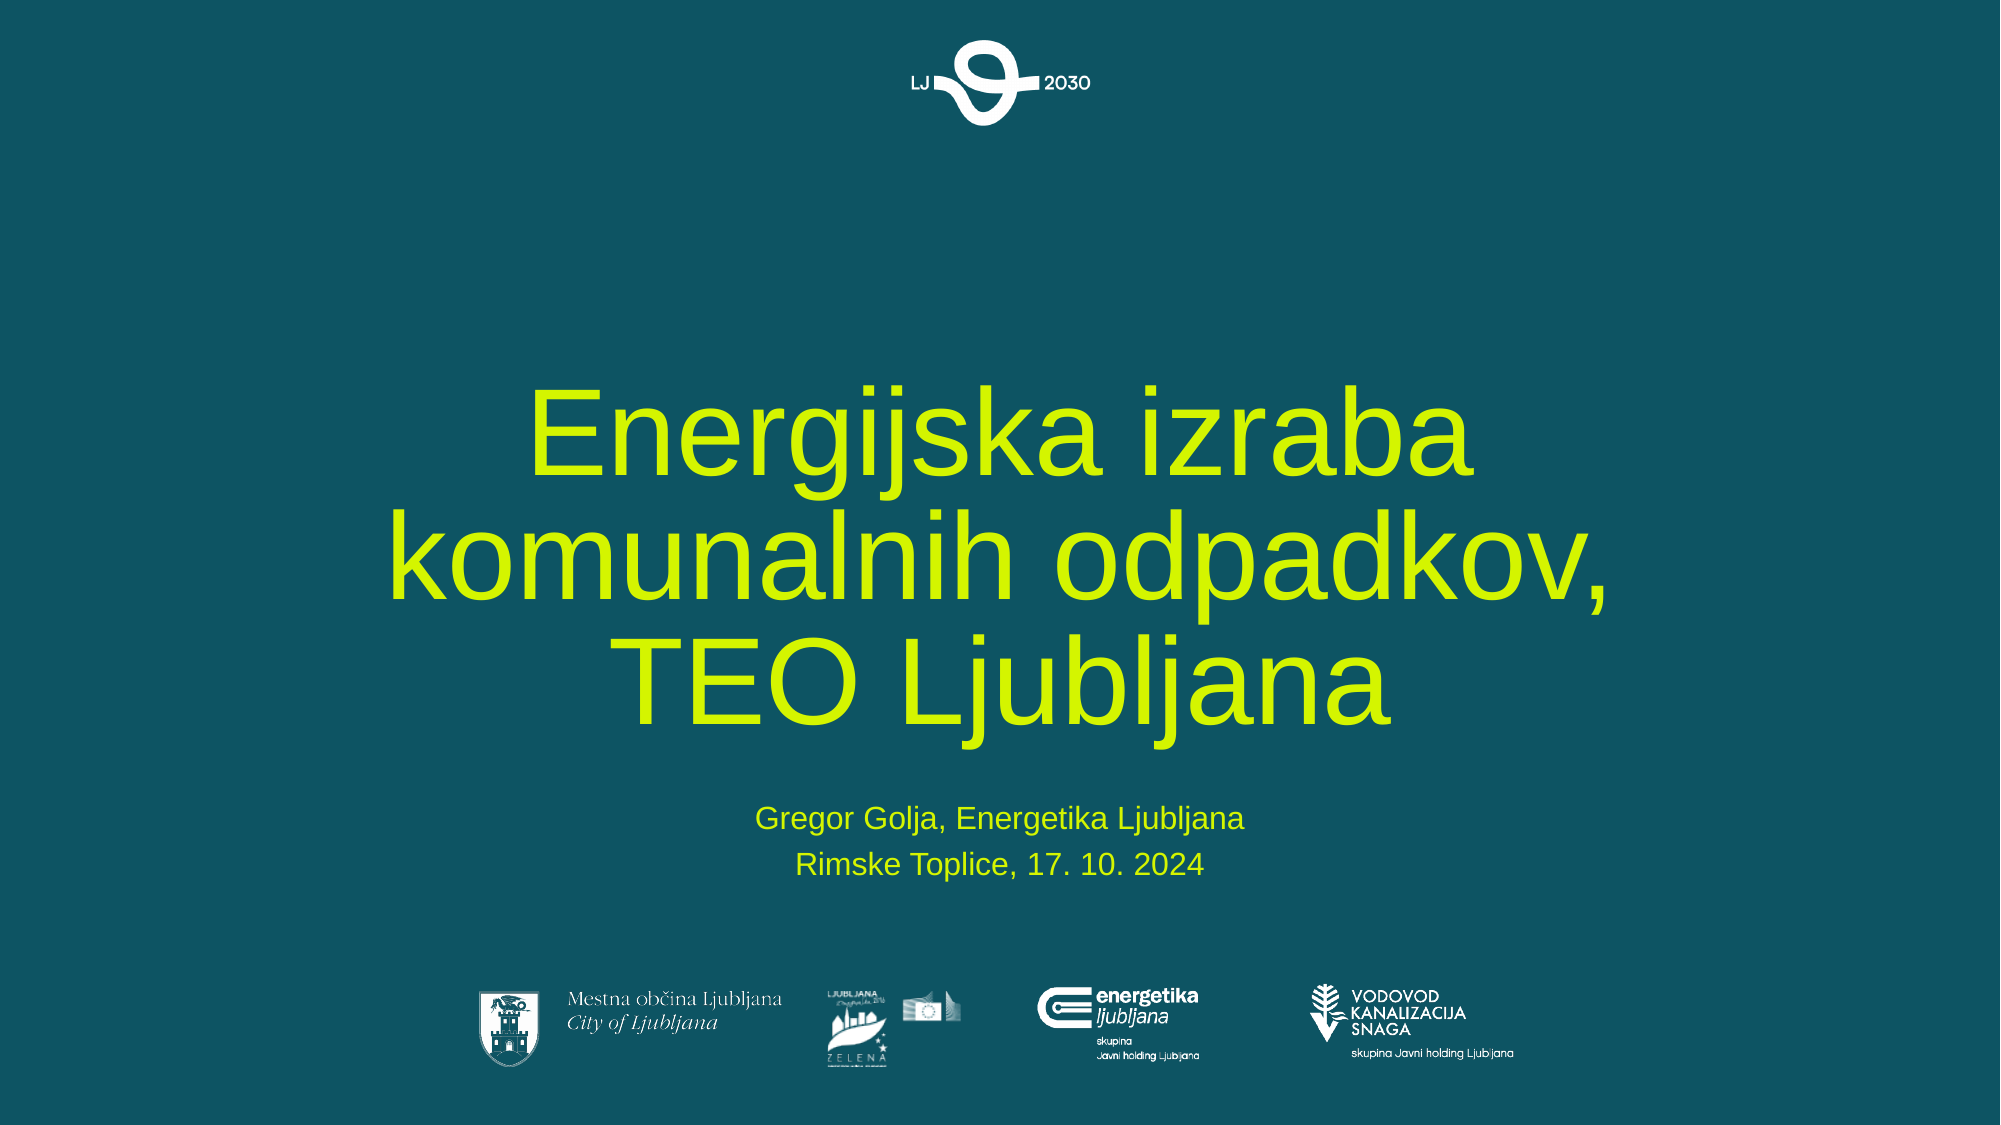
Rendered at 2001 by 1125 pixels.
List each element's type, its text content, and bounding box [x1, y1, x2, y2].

picture [1282, 956, 1539, 1086]
title Energijska izraba komunalnih odpadkov, TEO Ljubljana [249, 366, 1750, 759]
picture [984, 946, 1251, 1101]
picture [904, 40, 1096, 126]
subtitle Gregor Golja, Energetika Ljubljana Rimske Toplice, 17. 10. 2024 [249, 796, 1750, 891]
